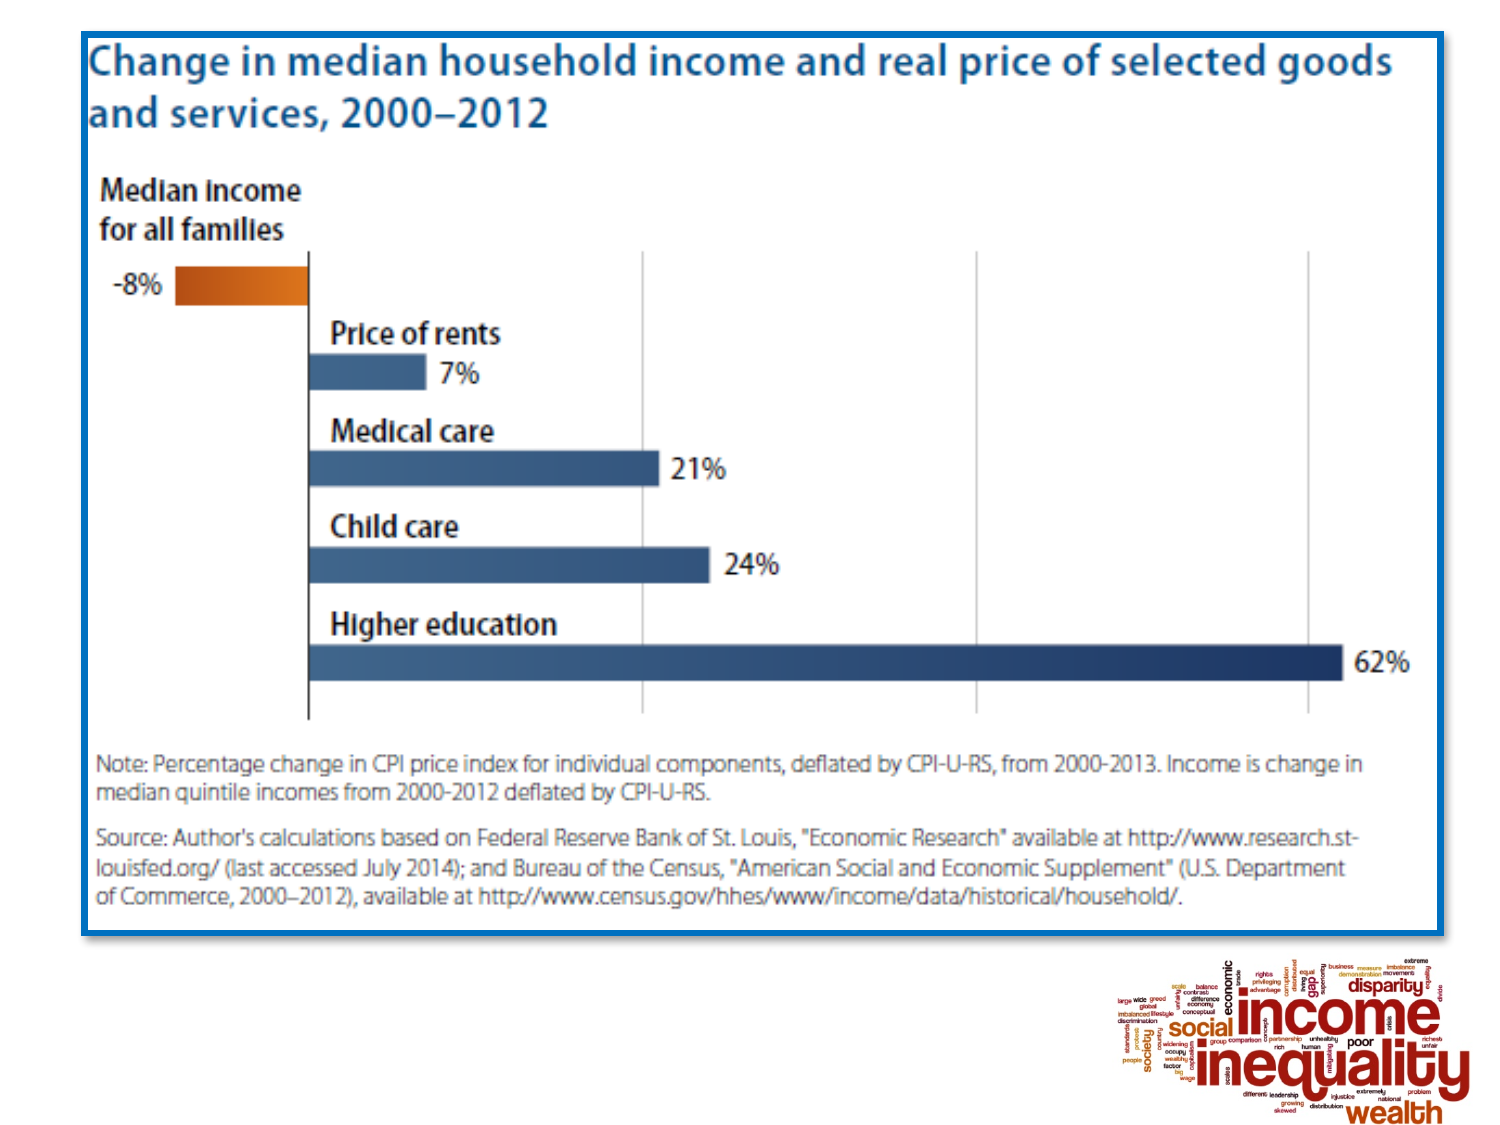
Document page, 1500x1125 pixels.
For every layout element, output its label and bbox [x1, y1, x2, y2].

picture [87, 37, 1438, 931]
picture [1112, 952, 1476, 1125]
